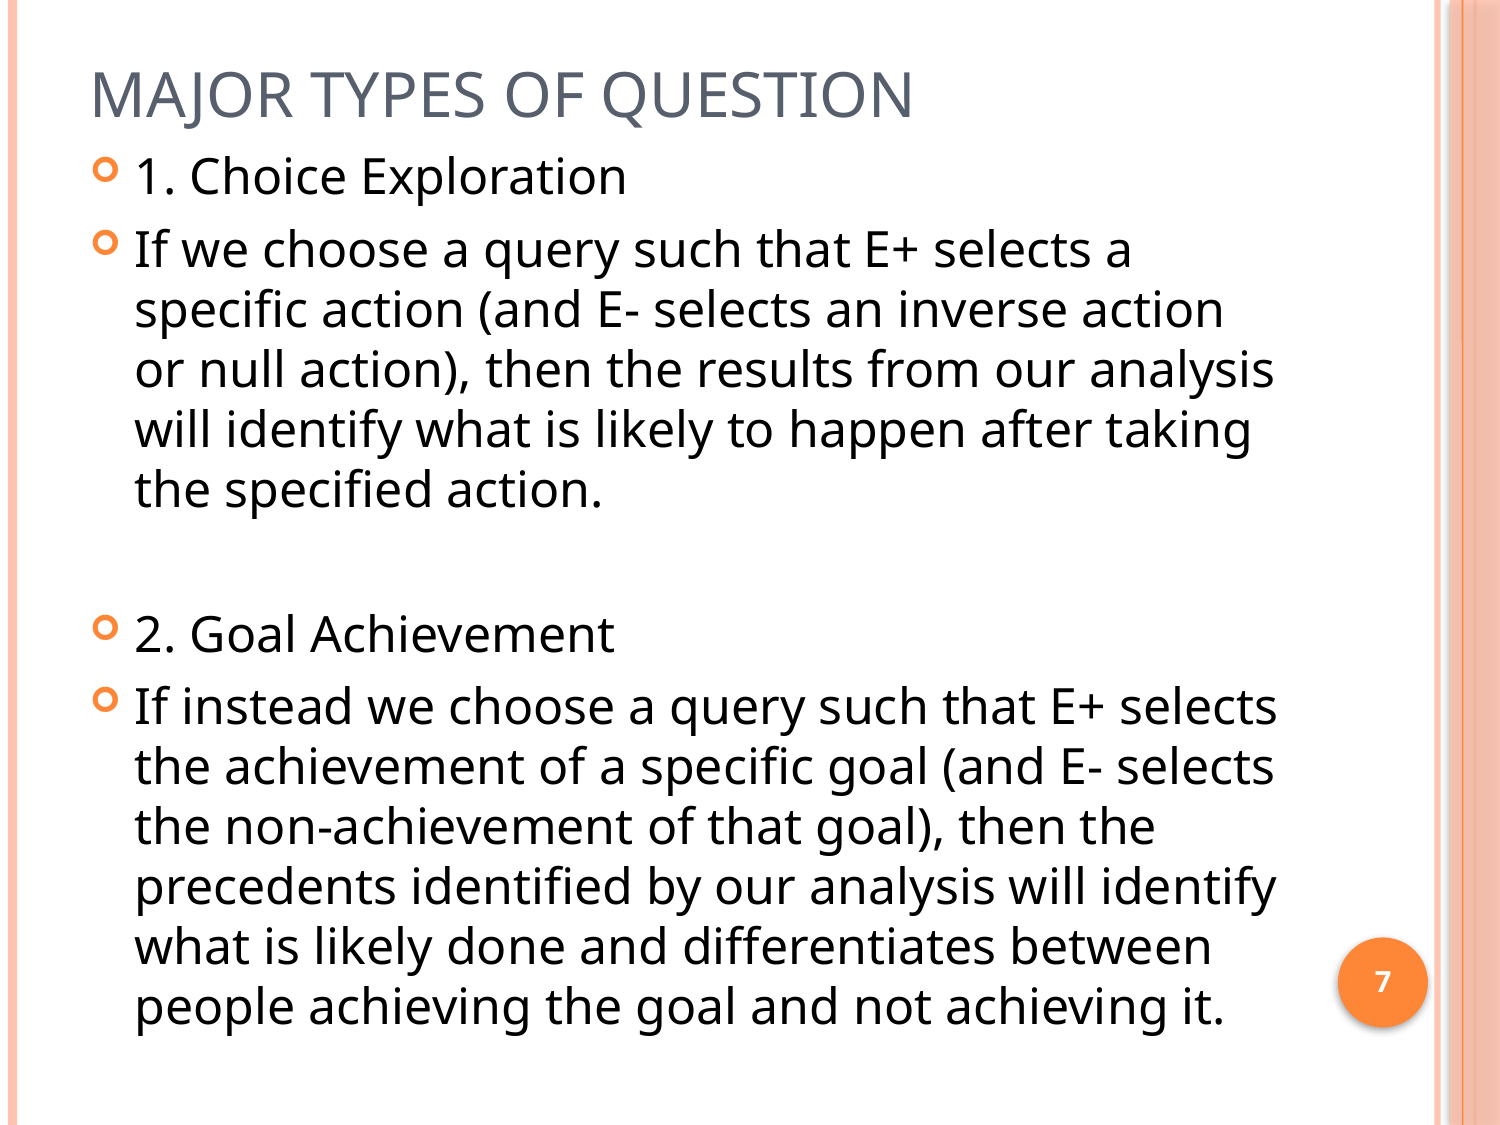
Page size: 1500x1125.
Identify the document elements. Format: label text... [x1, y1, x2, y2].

list 1. Choice Exploration If we choose a query such that E+ selects a specific action (and E- selects an inverse action or null action), then the results from our analysis will identify what is likely to happen after taking the specified action. 2. Goal Achievement If instead we choose a query such that E+ selects the achievement of a specific goal (and E- selects the non-achievement of that goal), then the precedents identified by our analysis will identify what is likely done and differentiates between people achieving the goal and not achieving it. [75, 137, 1300, 1062]
title Major types of Question [75, 45, 1300, 137]
slide_number 7 [1333, 940, 1434, 1027]
